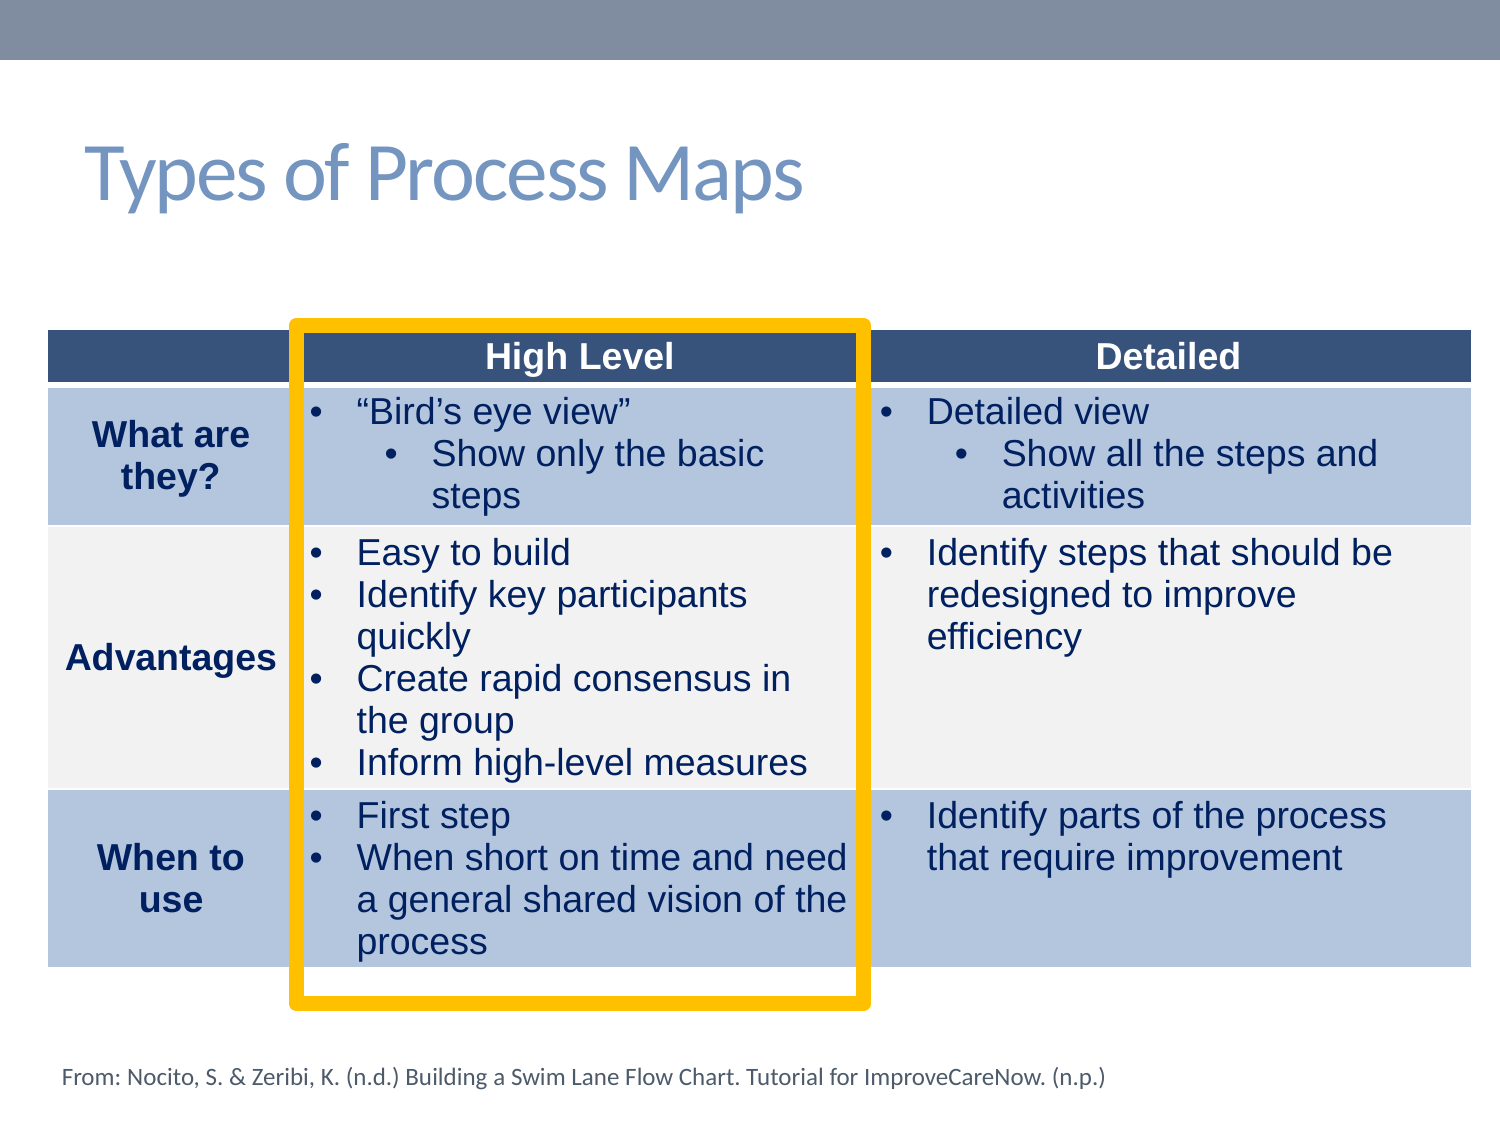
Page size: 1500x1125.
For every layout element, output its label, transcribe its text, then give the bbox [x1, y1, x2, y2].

table_cell What are they? [48, 388, 294, 525]
table_header [48, 330, 294, 382]
text_box From: Nocito, S. & Zeribi, K. (n.d.) Building a Swim Lane Flow Chart. Tutorial for ImproveCareNow. (n.p.) [47, 1053, 1343, 1098]
table_cell When to use [48, 790, 294, 967]
table_cell Identify steps that should be redesigned to improve efficiency [866, 527, 1471, 788]
table_header Detailed [866, 330, 1471, 382]
text_box [294, 323, 865, 1006]
table_cell Detailed view Show all the steps and activities [866, 388, 1471, 525]
table_cell Advantages [48, 527, 294, 788]
title Types of Process Maps [69, 132, 1321, 202]
table_cell Identify parts of the process that require improvement [866, 790, 1471, 967]
